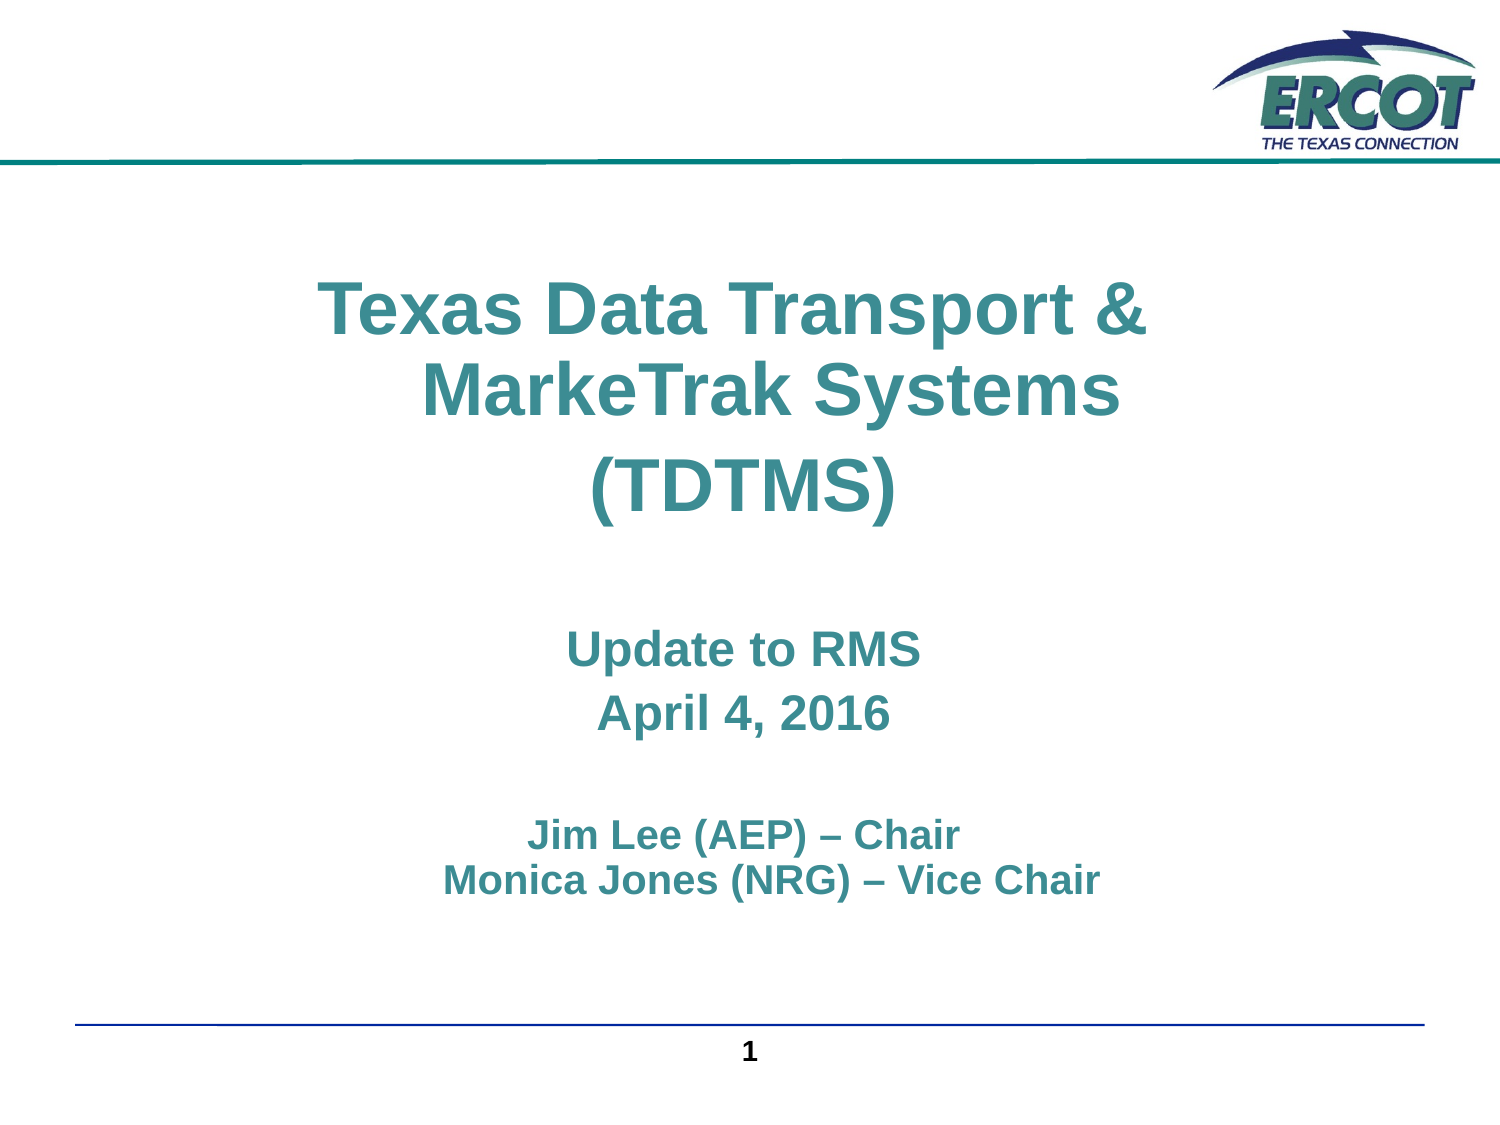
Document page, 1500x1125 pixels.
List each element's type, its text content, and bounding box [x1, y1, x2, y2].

slide_number 1 [512, 1024, 988, 1103]
picture [1200, 12, 1488, 158]
list Texas Data Transport & MarkeTrak Systems (TDTMS) Update to RMS April 4, 2016 Jim Lee (AEP) – Chair Monica Jones (NRG) – Vice Chair [125, 262, 1363, 1000]
